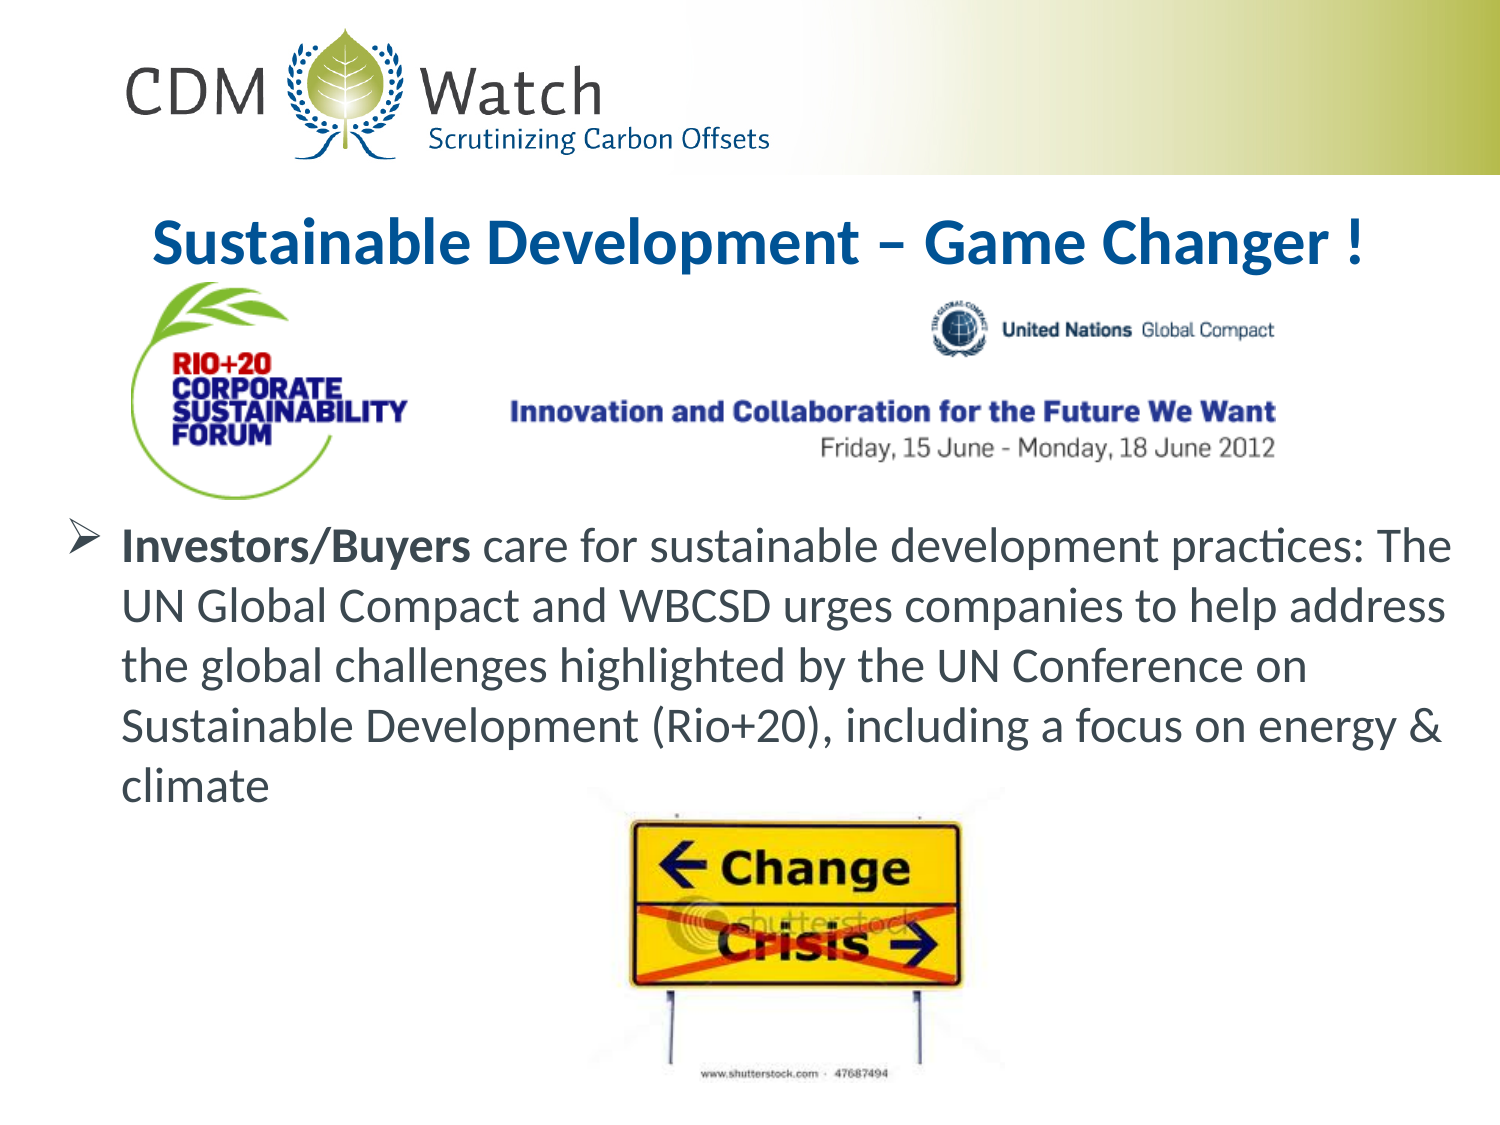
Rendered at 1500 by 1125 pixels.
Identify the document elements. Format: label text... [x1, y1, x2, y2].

subtitle Investors/Buyers care for sustainable development practices: The UN Global Compact and WBCSD urges companies to help address the global challenges highlighted by the UN Conference on Sustainable Development (Rio+20), including a focus on energy & climate [49, 249, 1500, 1026]
title Sustainable Development – Game Changer ! [137, 187, 1438, 249]
picture [0, 0, 1500, 175]
picture [130, 282, 1276, 501]
picture [587, 787, 1005, 1084]
